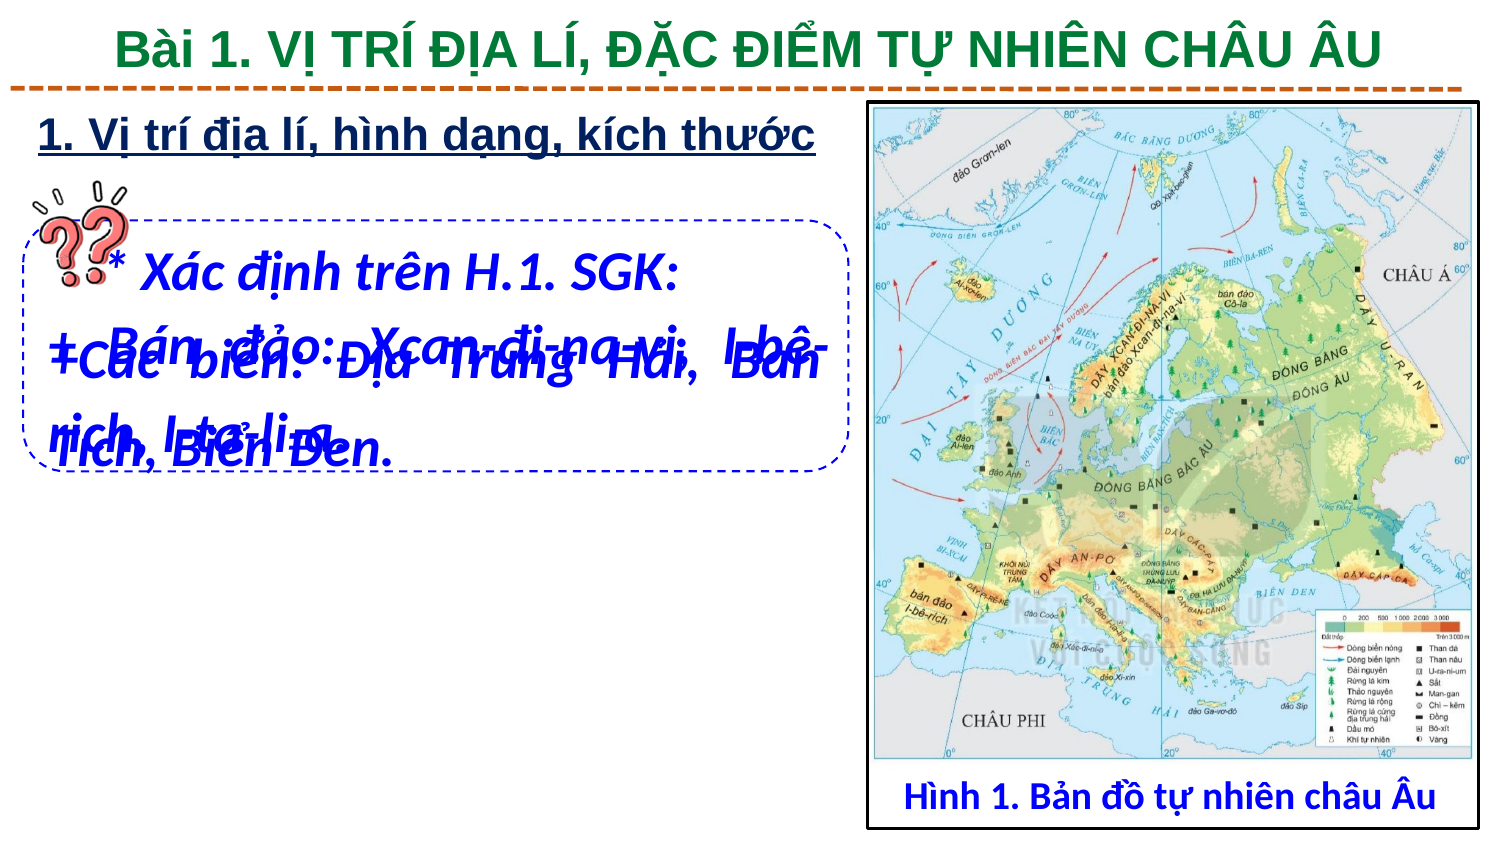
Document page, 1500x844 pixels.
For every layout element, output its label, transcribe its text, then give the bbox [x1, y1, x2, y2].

picture [28, 174, 134, 290]
text_box + Bán đảo: Xcan-đi-na-vi, I-bê-rich, I-ta-li-a. [33, 280, 845, 471]
text_box * Xác định trên H.1. SGK: +Các biển: Địa Trung Hải, Ban Tích, Biển Đen. [22, 240, 33, 458]
text_box Bài 1. VỊ TRÍ ĐỊA LÍ, ĐẶC ĐIỂM TỰ NHIÊN CHÂU ÂU [28, 9, 1470, 83]
picture [868, 103, 1477, 827]
text_box * Xác định trên H.1. SGK: +Các biển: Địa Trung Hải, Ban Tích, Biển Đen. [134, 219, 850, 449]
text_box 1. Vị trí địa lí, hình dạng, kích thước [26, 99, 828, 166]
